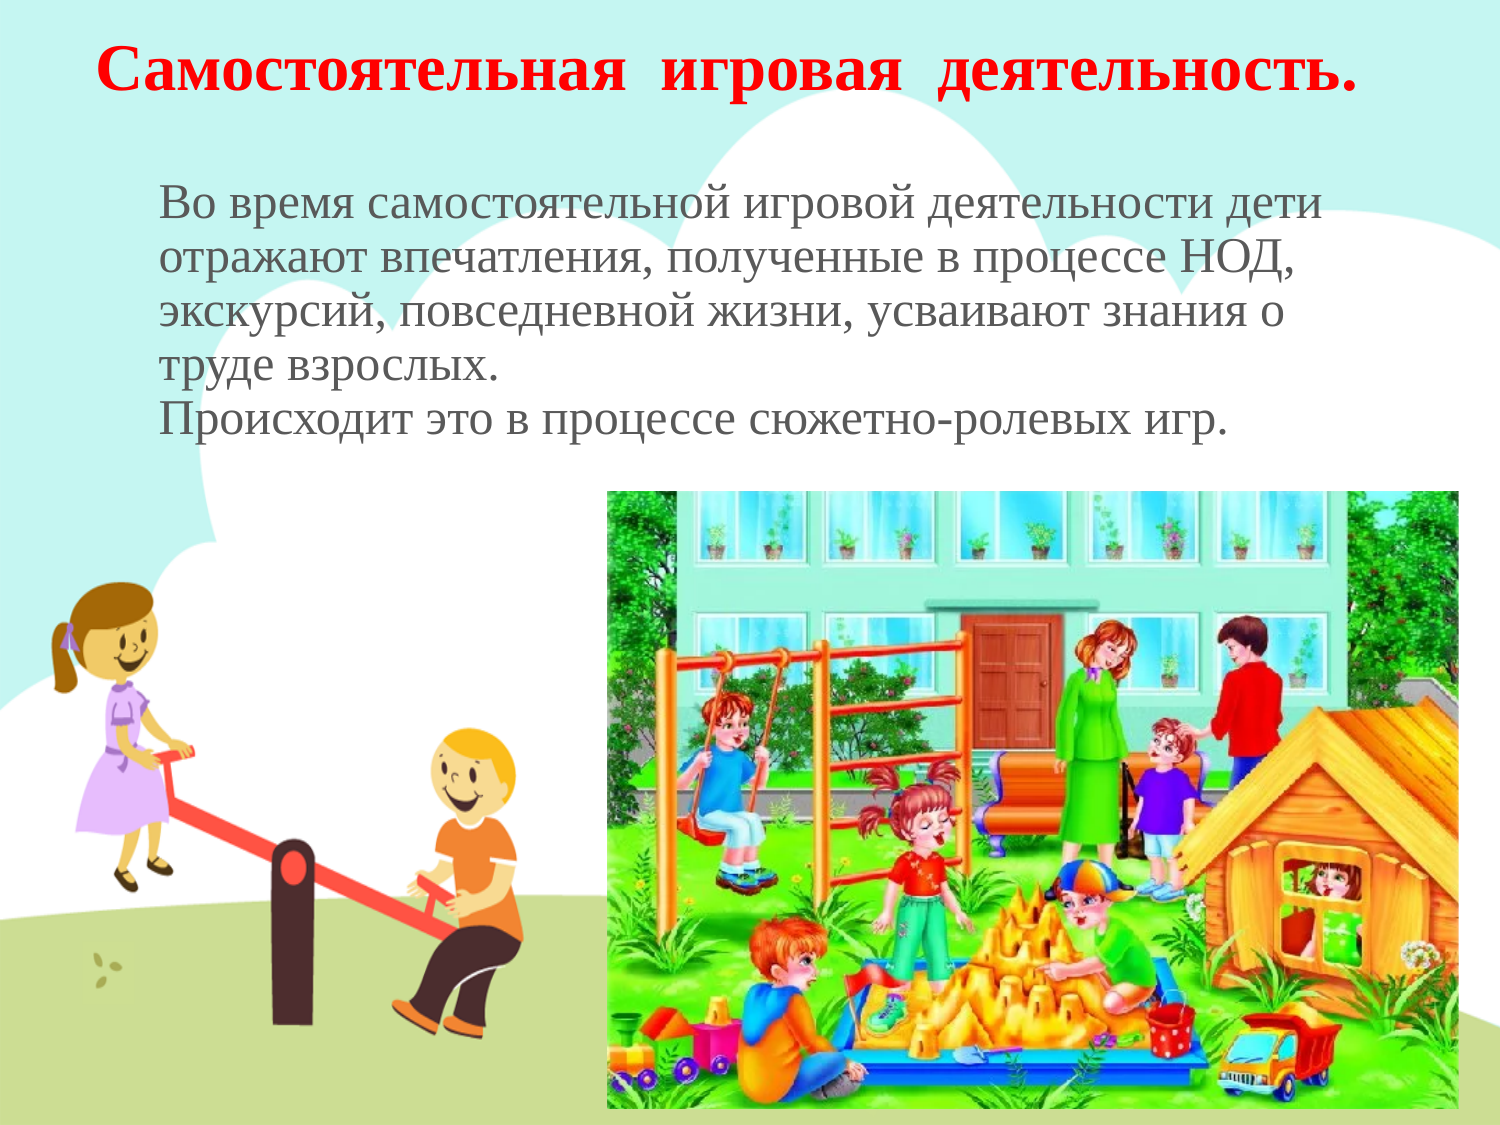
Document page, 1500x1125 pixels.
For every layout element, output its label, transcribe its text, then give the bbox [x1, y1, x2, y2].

list Во время самостоятельной игровой деятельности дети отражают впечатления, полученные в процессе НОД, экскурсий, повседневной жизни, усваивают знания о труде взрослых. Происходит это в процессе сюжетно-ролевых игр. [143, 167, 1406, 561]
picture [0, 0, 1500, 1125]
title Самостоятельная игровая деятельность. [80, 0, 1470, 113]
